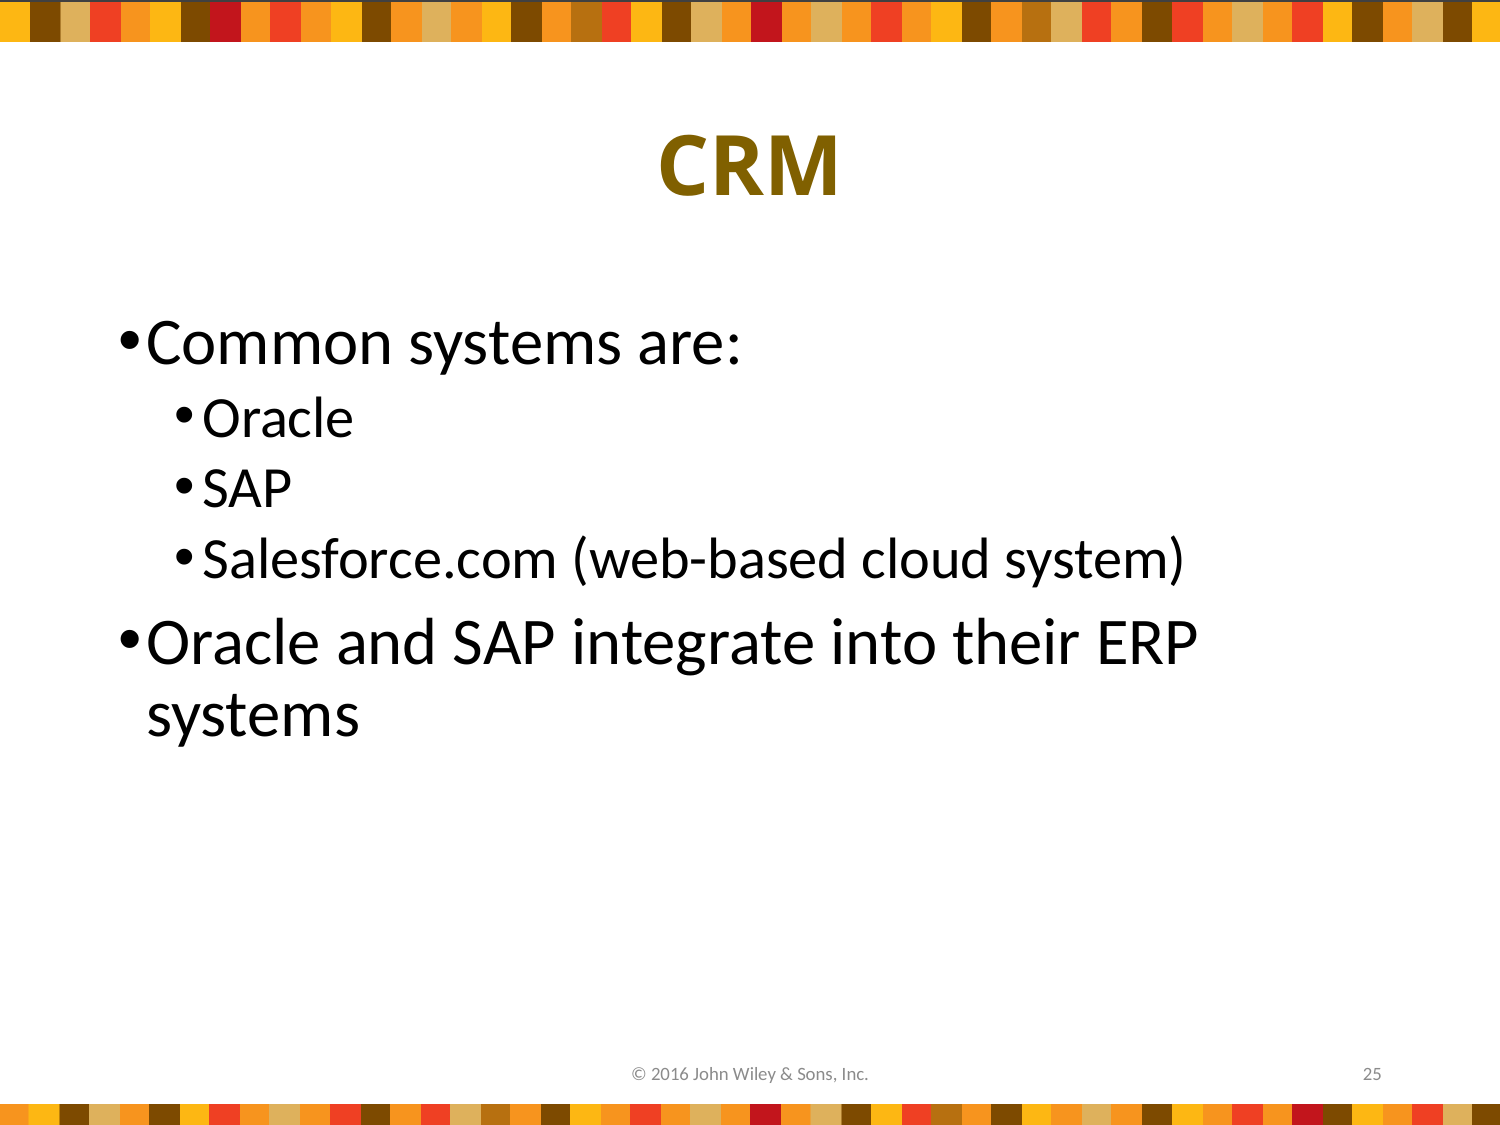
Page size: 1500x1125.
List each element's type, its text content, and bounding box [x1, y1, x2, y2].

footer © 2016 John Wiley & Sons, Inc. [496, 1042, 1004, 1103]
title CRM [103, 59, 1397, 278]
slide_number 25 [1059, 1042, 1397, 1103]
list Common systems are: Oracle SAP Salesforce.com (web-based cloud system) Oracle and SAP integrate into their ERP systems [103, 299, 1397, 1014]
